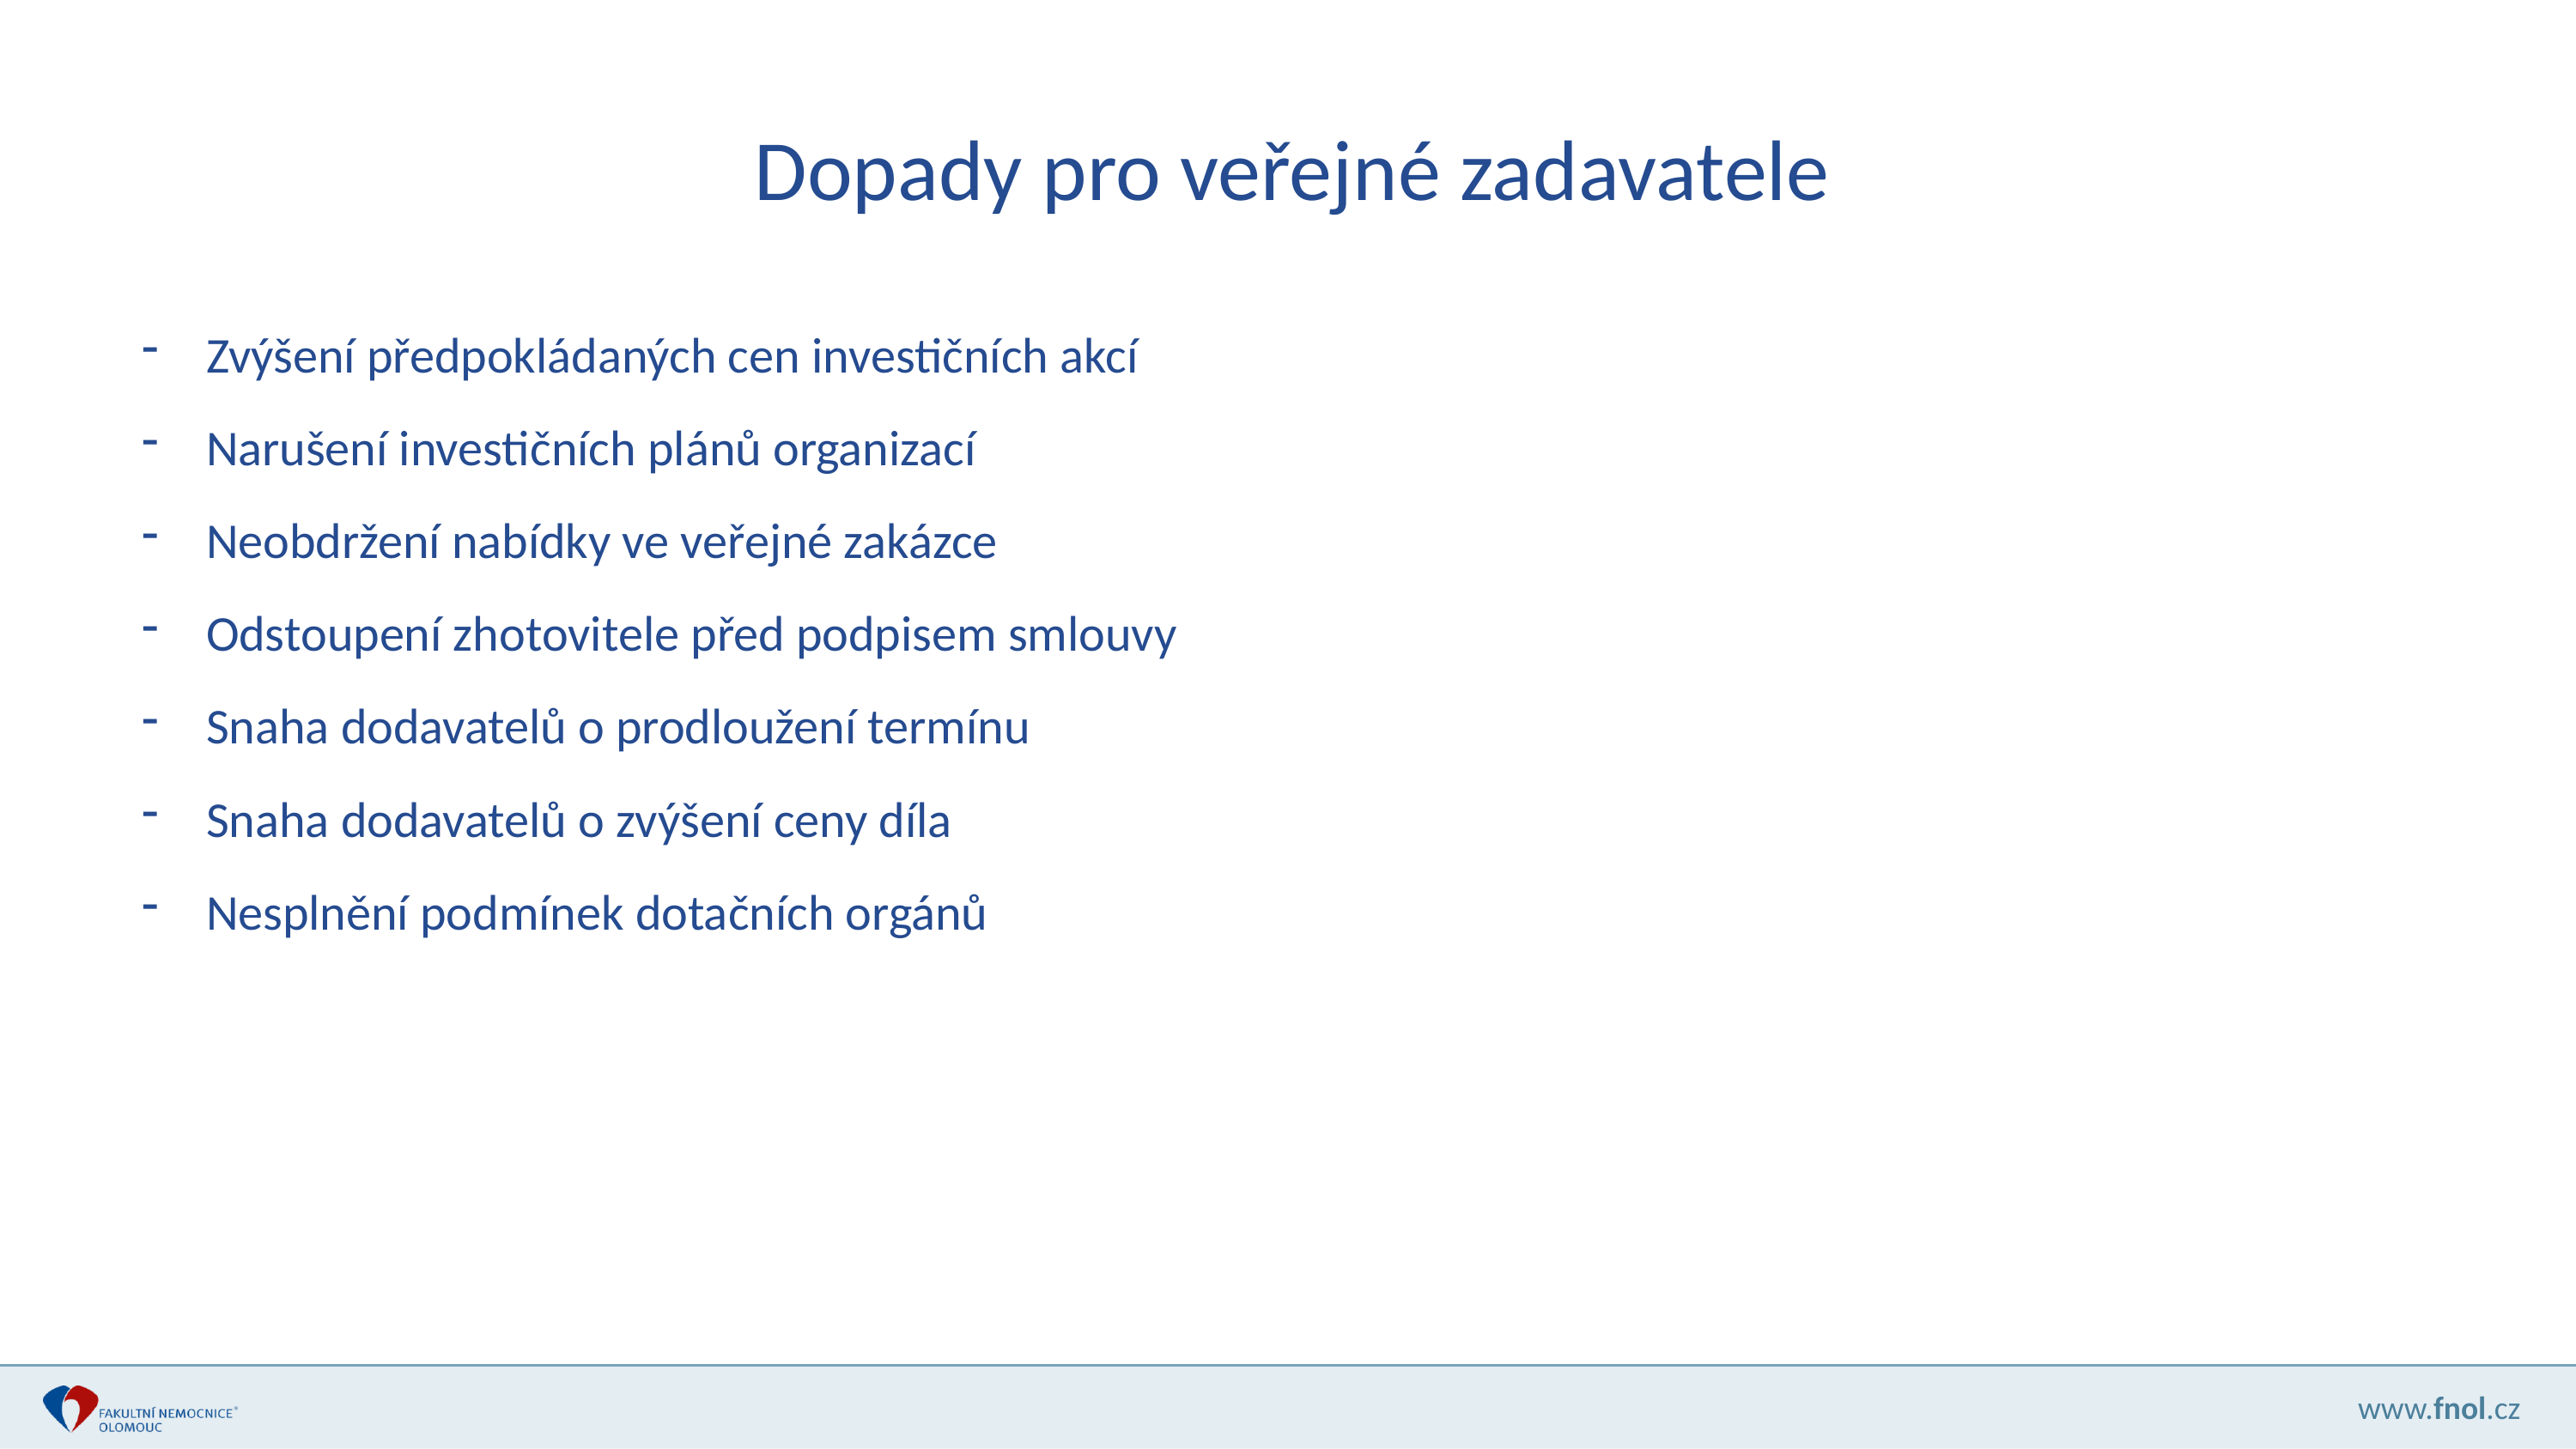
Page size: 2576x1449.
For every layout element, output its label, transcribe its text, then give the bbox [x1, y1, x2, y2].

title Dopady pro veřejné zadavatele [46, 0, 2537, 345]
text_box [0, 1365, 2576, 1449]
text_box Zvýšení předpokládaných cen investičních akcí Narušení investičních plánů organizací Neobdržení nabídky ve veřejné zakázce Odstoupení zhotovitele před podpisem smlouvy Snaha dodavatelů o prodloužení termínu Snaha dodavatelů o zvýšení ceny díla Nesplnění podmínek dotačních orgánů [128, 217, 2447, 1287]
